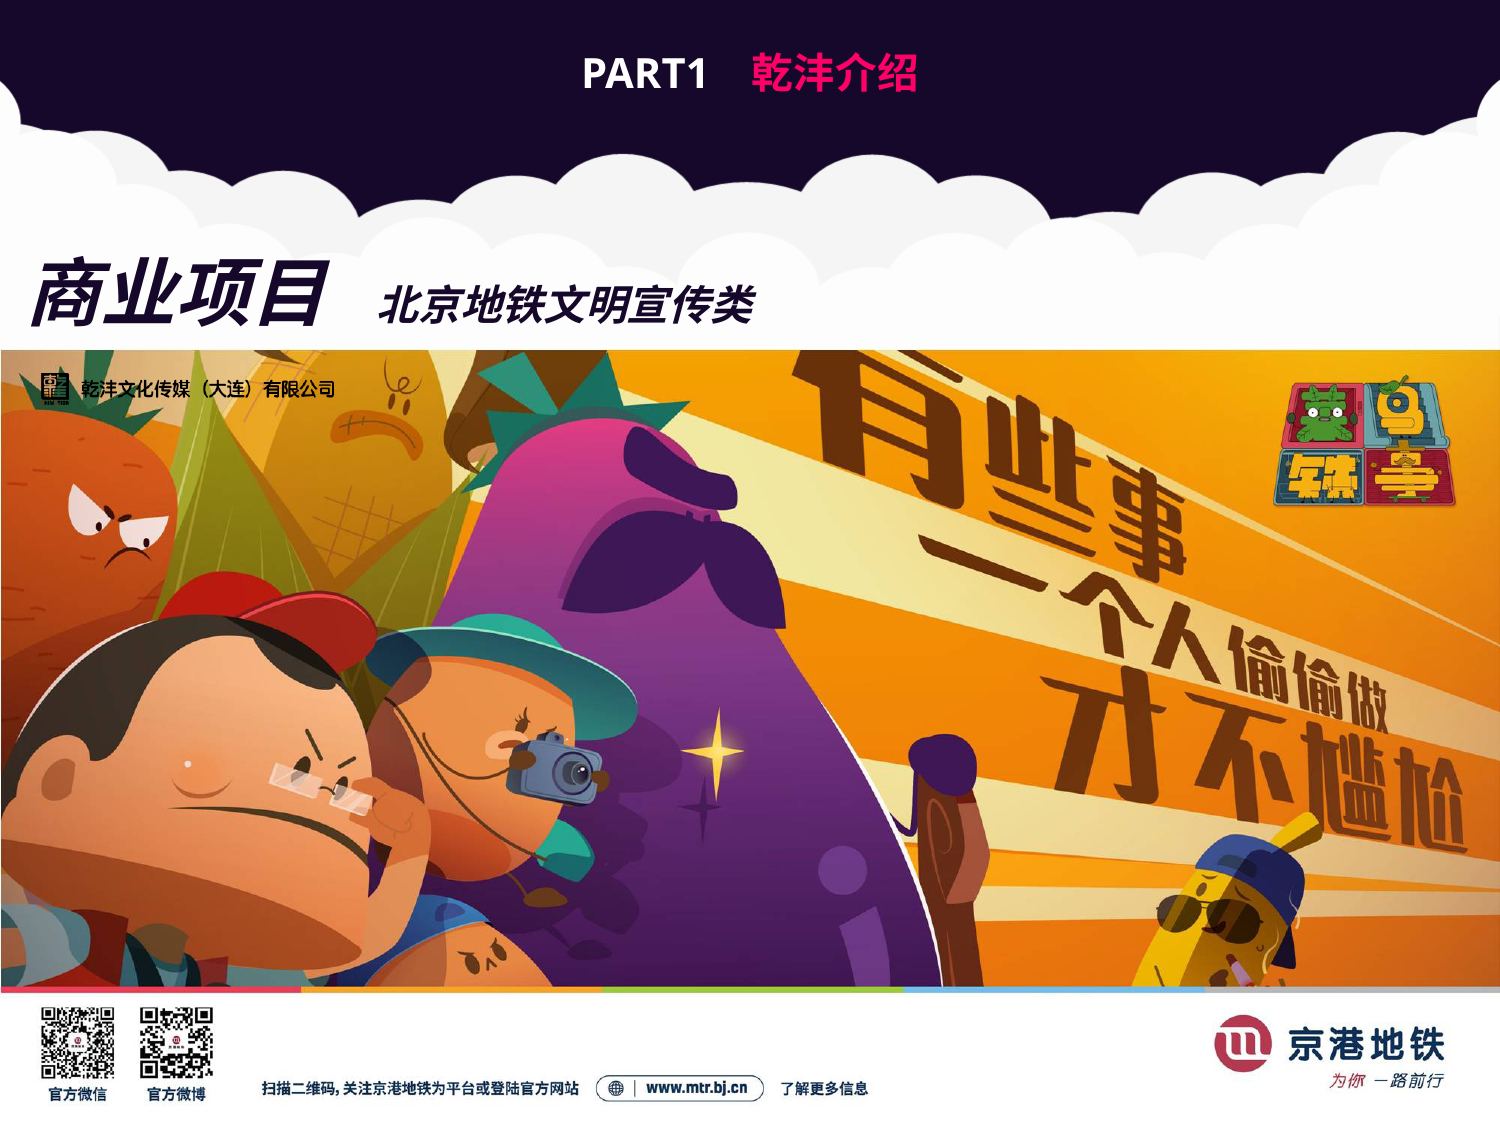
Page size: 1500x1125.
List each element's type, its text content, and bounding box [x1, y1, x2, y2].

text_box PART1 乾沣介绍 [0, 39, 1500, 79]
picture [0, 79, 1500, 1125]
